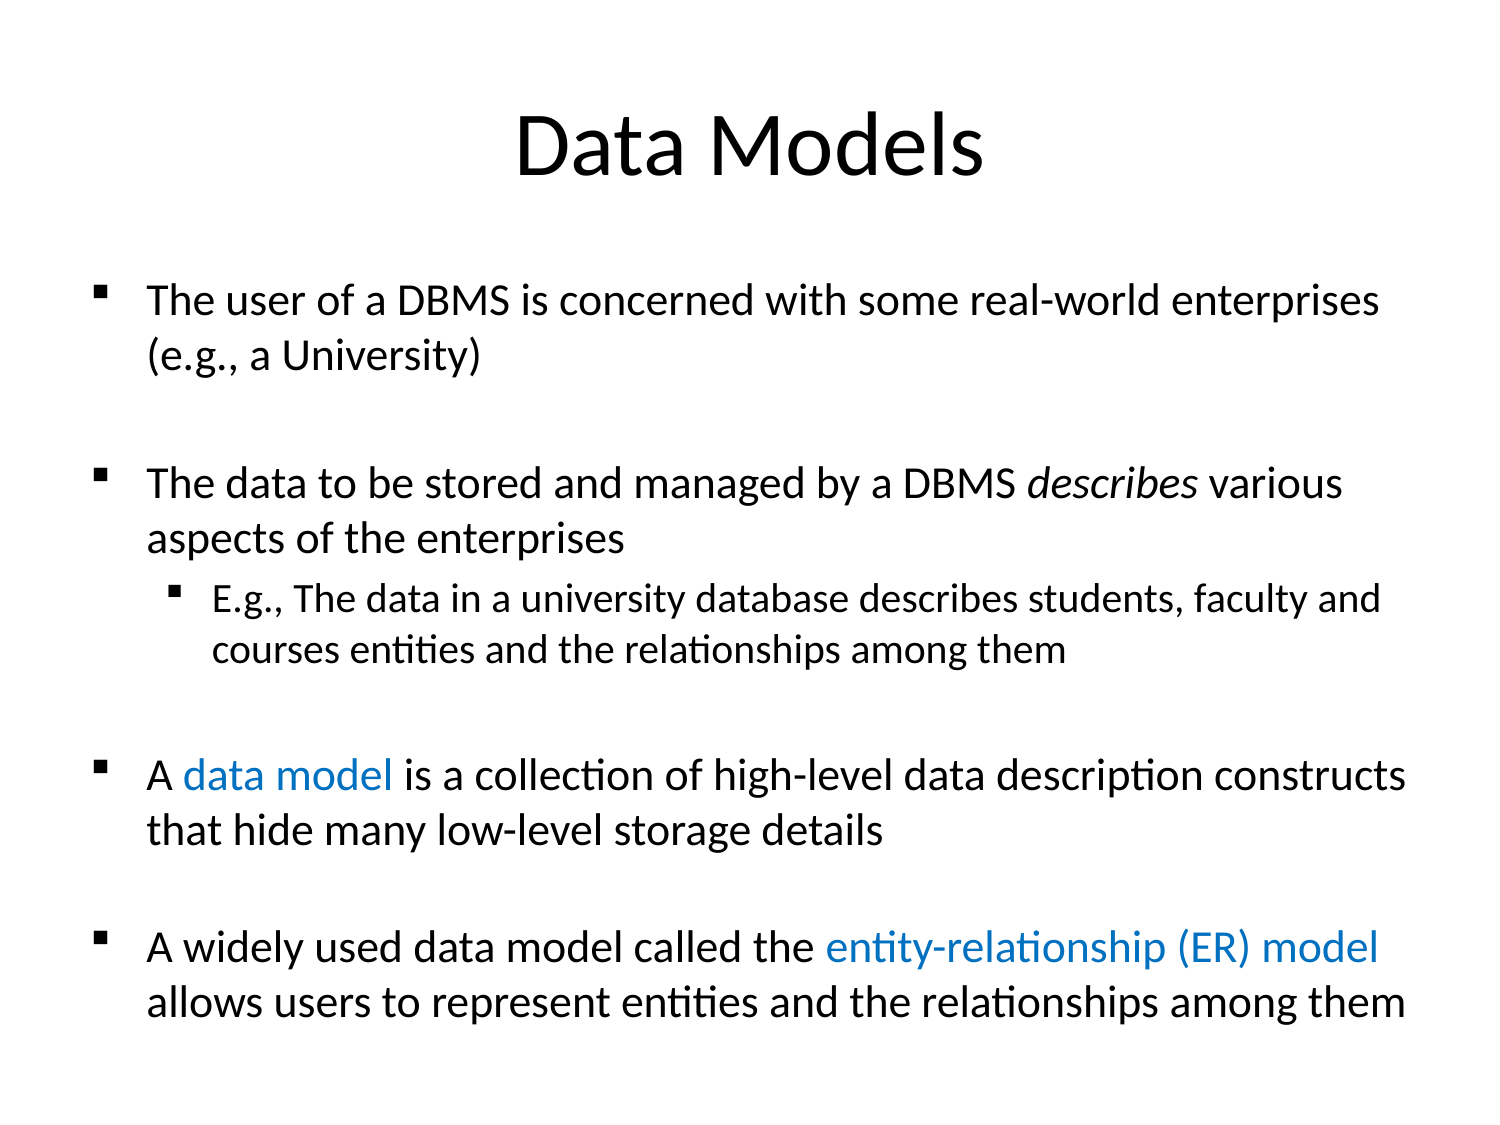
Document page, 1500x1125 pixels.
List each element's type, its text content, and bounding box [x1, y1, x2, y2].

title Data Models [75, 45, 1425, 233]
list The user of a DBMS is concerned with some real-world enterprises (e.g., a University) The data to be stored and managed by a DBMS describes various aspects of the enterprises E.g., The data in a university database describes students, faculty and courses entities and the relationships among them A data model is a collection of high-level data description constructs that hide many low-level storage details A widely used data model called the entity-relationship (ER) model allows users to represent entities and the relationships among them [75, 262, 1425, 1063]
